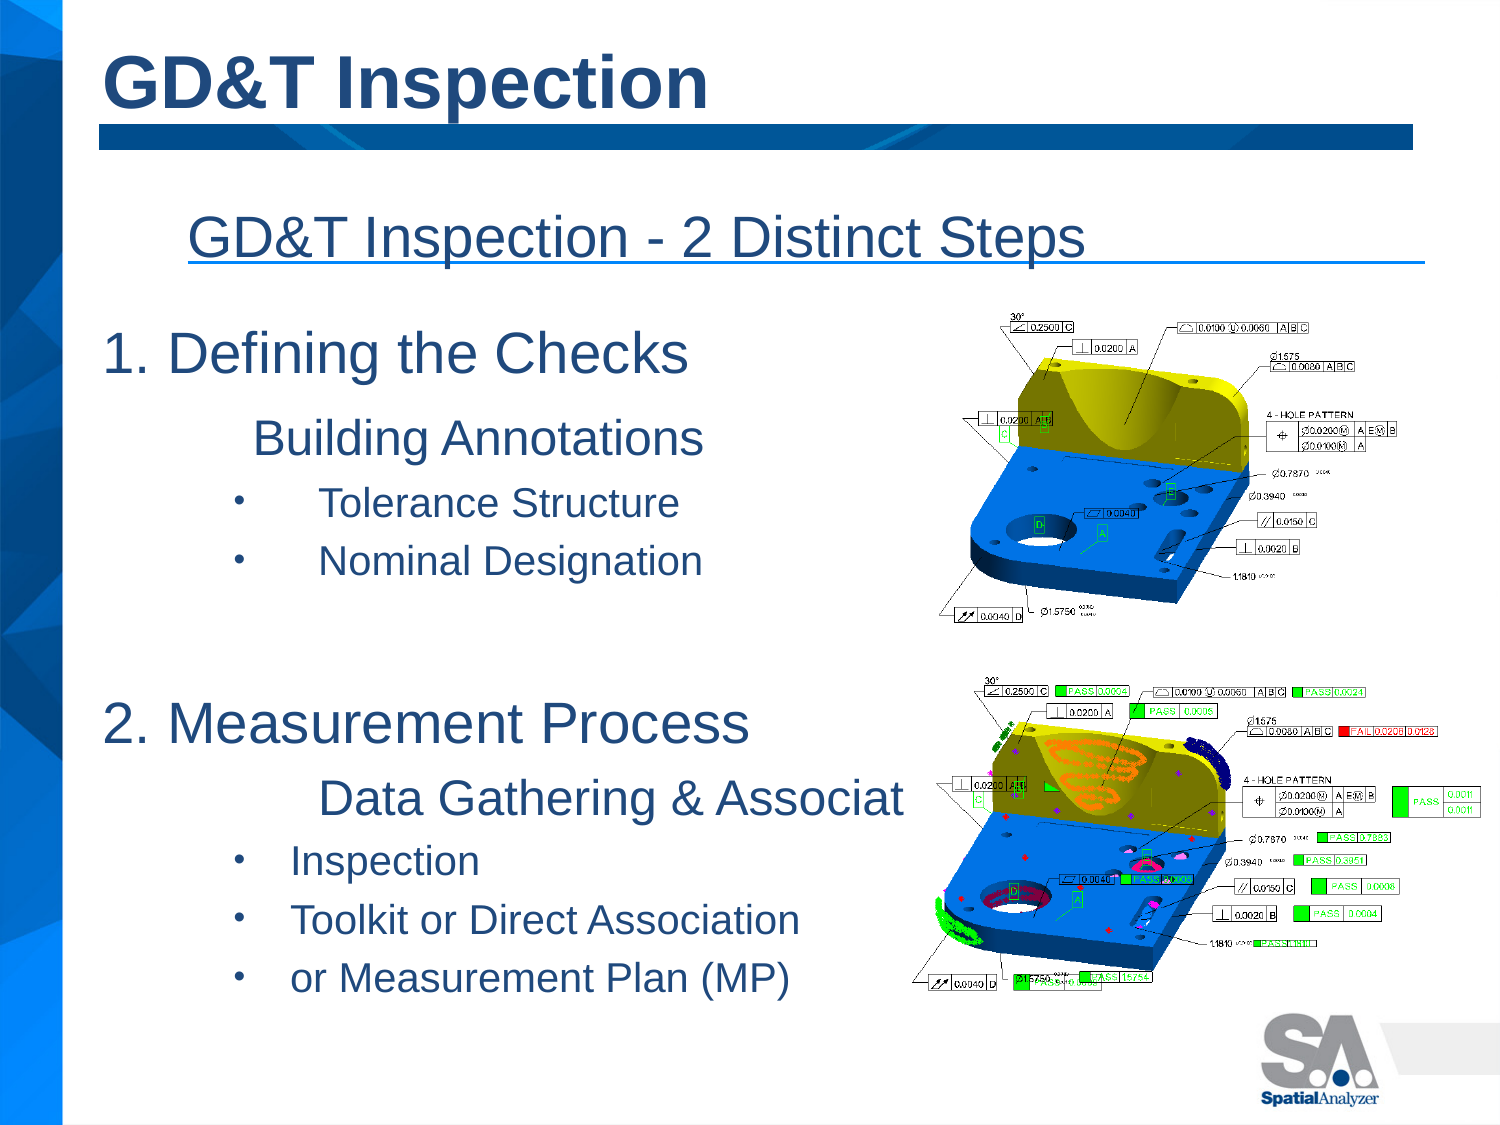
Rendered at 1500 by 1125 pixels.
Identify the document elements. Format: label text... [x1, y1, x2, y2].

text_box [87, 308, 1399, 627]
title GD&T Inspection [87, 4, 1425, 155]
picture [0, 0, 1500, 1125]
text_box GD&T Inspection - 2 Distinct Steps [172, 191, 1104, 306]
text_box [87, 616, 1485, 1125]
